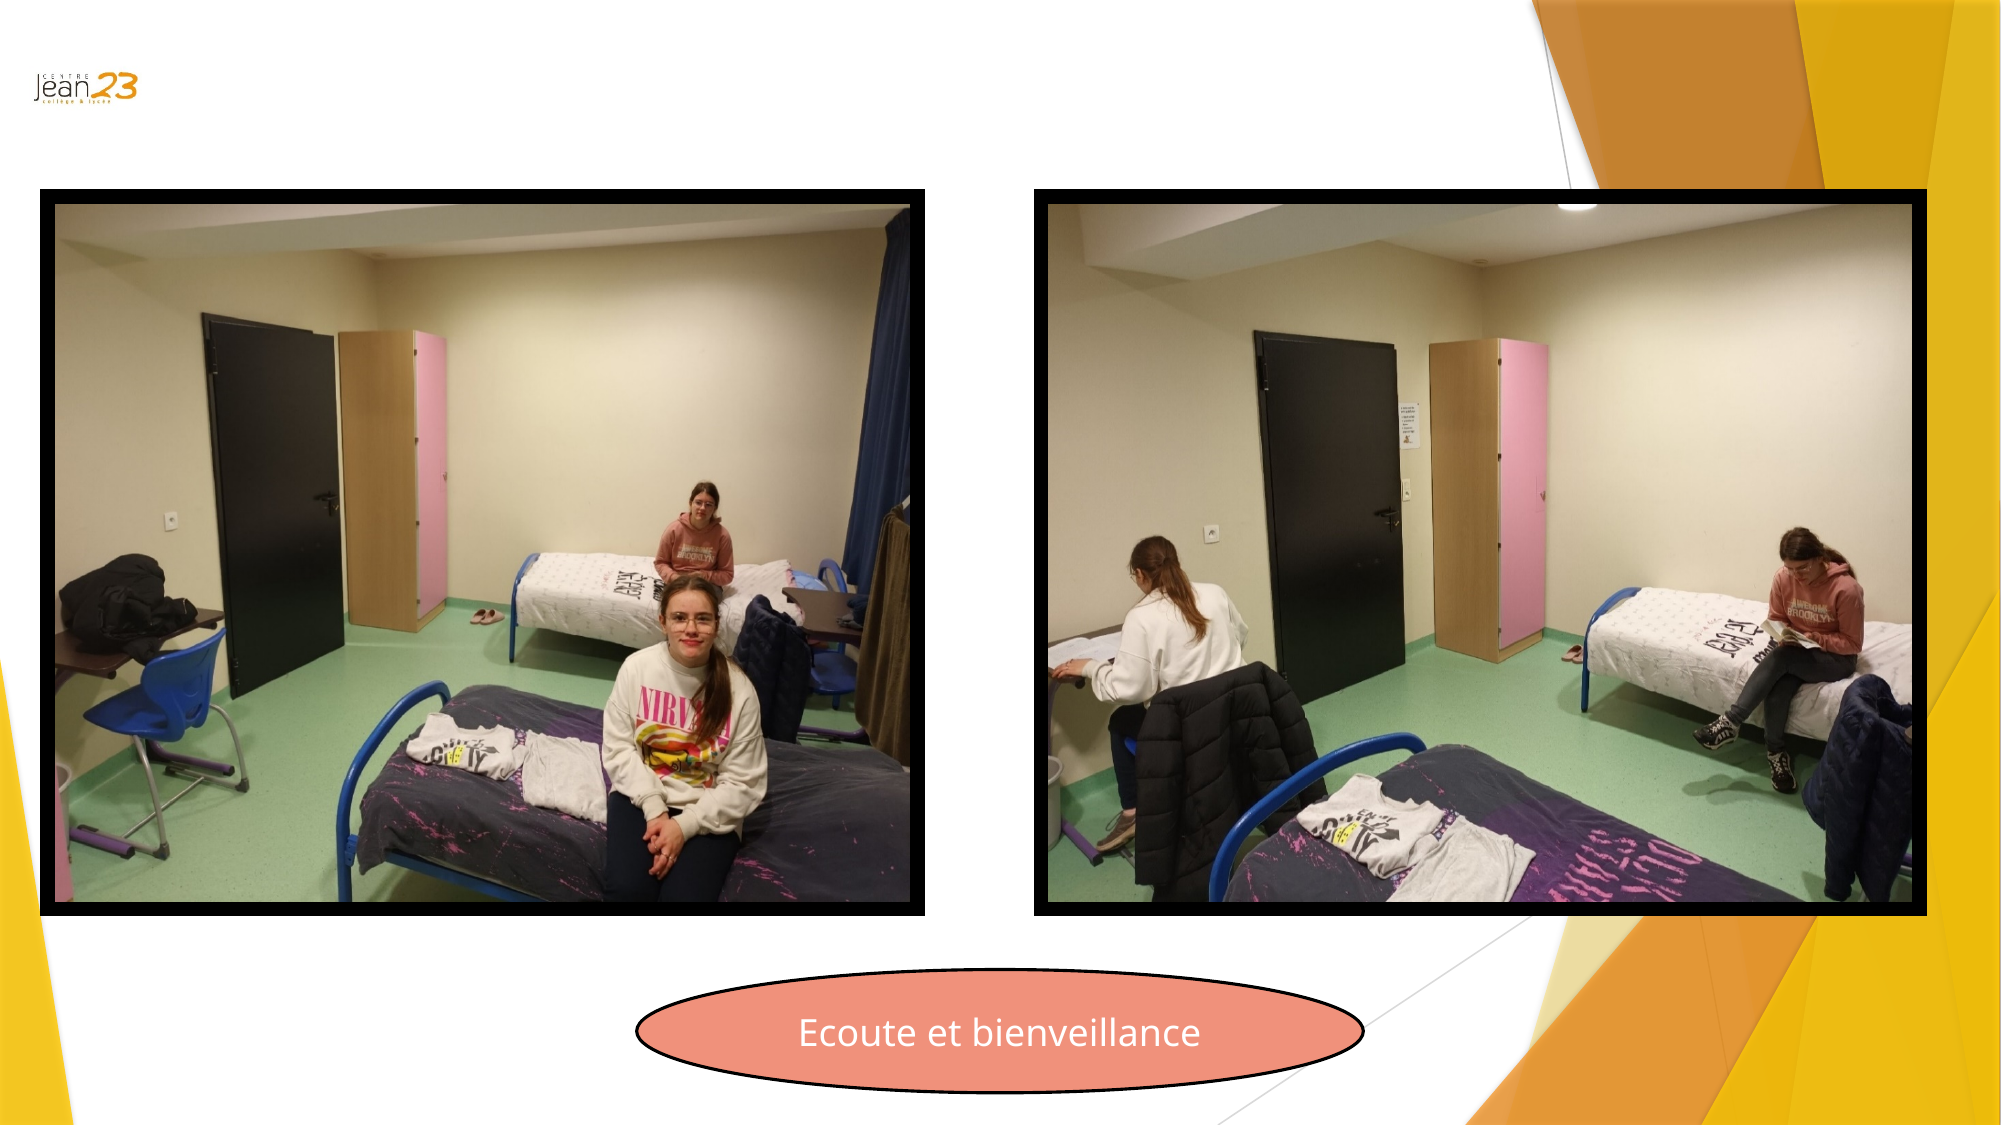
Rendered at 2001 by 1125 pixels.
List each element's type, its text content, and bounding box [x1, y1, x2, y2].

picture [1047, 203, 1913, 903]
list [54, 203, 911, 903]
picture [28, 44, 142, 137]
text_box Ecoute et bienveillance [635, 967, 1365, 1095]
